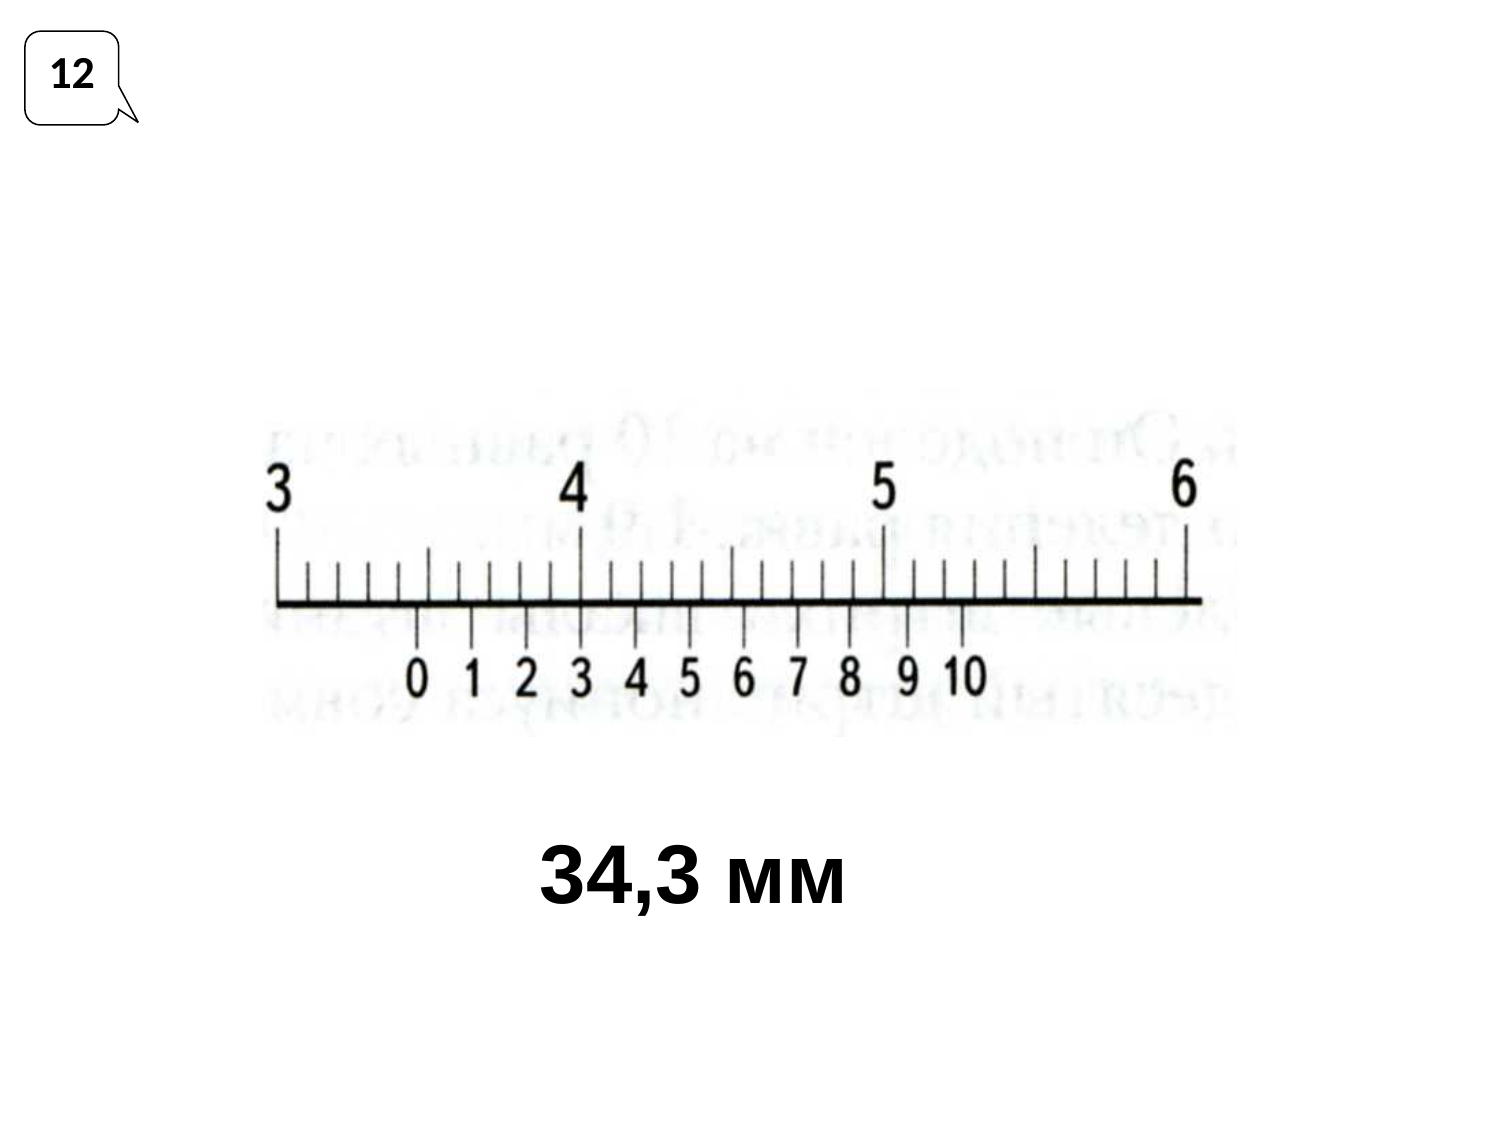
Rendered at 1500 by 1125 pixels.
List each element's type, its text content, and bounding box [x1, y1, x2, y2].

text_box 34,3 мм [524, 812, 900, 928]
text_box 12 [24, 31, 139, 125]
picture [262, 387, 1238, 738]
